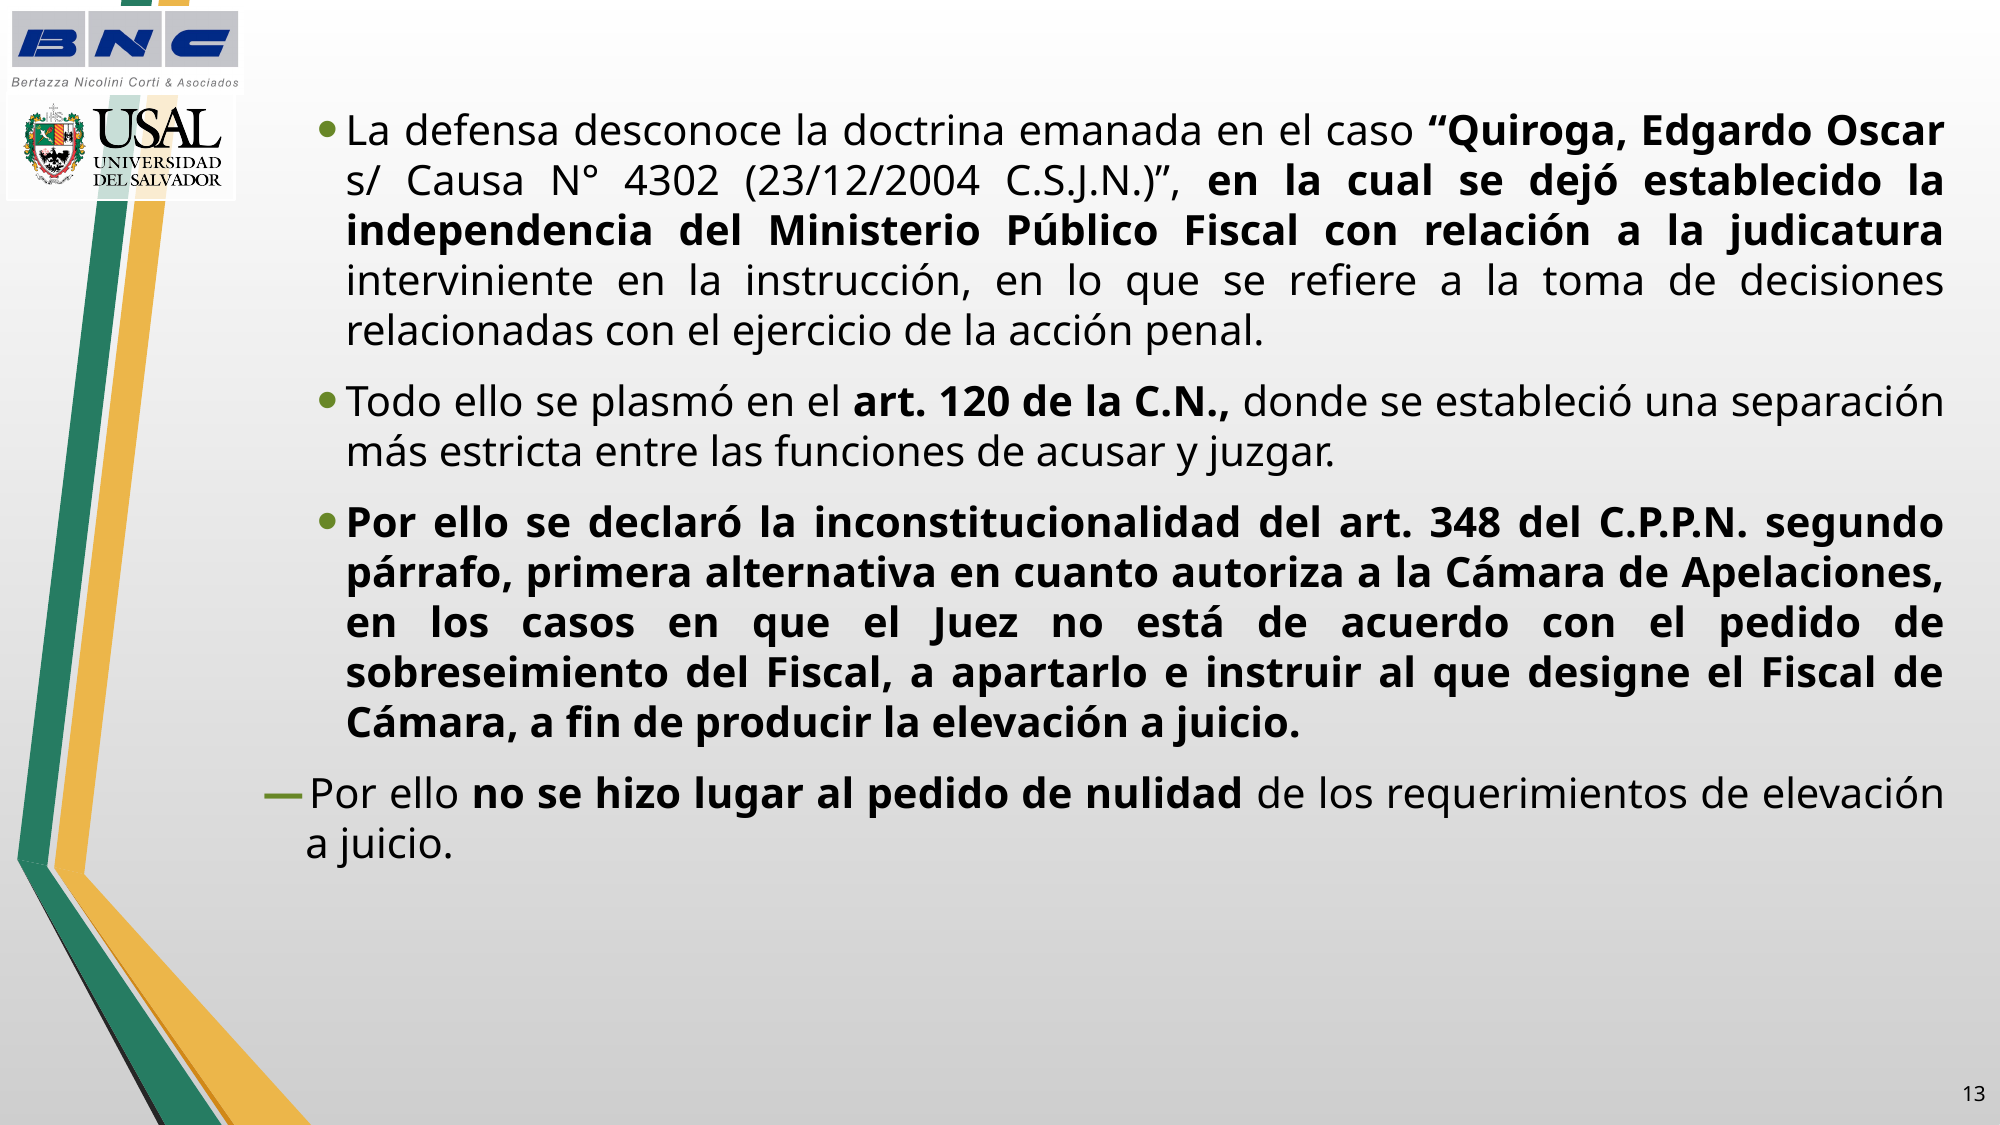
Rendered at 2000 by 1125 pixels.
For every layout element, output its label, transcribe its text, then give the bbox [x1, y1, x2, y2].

list La defensa desconoce la doctrina emanada en el caso “Quiroga, Edgardo Oscar s/ Causa N° 4302 (23/12/2004 C.S.J.N.)”, en la cual se dejó establecido la independencia del Ministerio Público Fiscal con relación a la judicatura interviniente en la instrucción, en lo que se refiere a la toma de decisiones relacionadas con el ejercicio de la acción penal. Todo ello se plasmó en el art. 120 de la C.N., donde se estableció una separación más estricta entre las funciones de acusar y juzgar. Por ello se declaró la inconstitucionalidad del art. 348 del C.P.P.N. segundo párrafo, primera alternativa en cuanto autoriza a la Cámara de Apelaciones, en los casos en que el Juez no está de acuerdo con el pedido de sobreseimiento del Fiscal, a apartarlo e instruir al que designe el Fiscal de Cámara, a fin de producir la elevación a juicio. Por ello no se hizo lugar al pedido de nulidad de los requerimientos de elevación a juicio. [243, 96, 1961, 1082]
slide_number 12 [1910, 1065, 2000, 1125]
picture [7, 6, 244, 95]
picture [22, 102, 222, 190]
